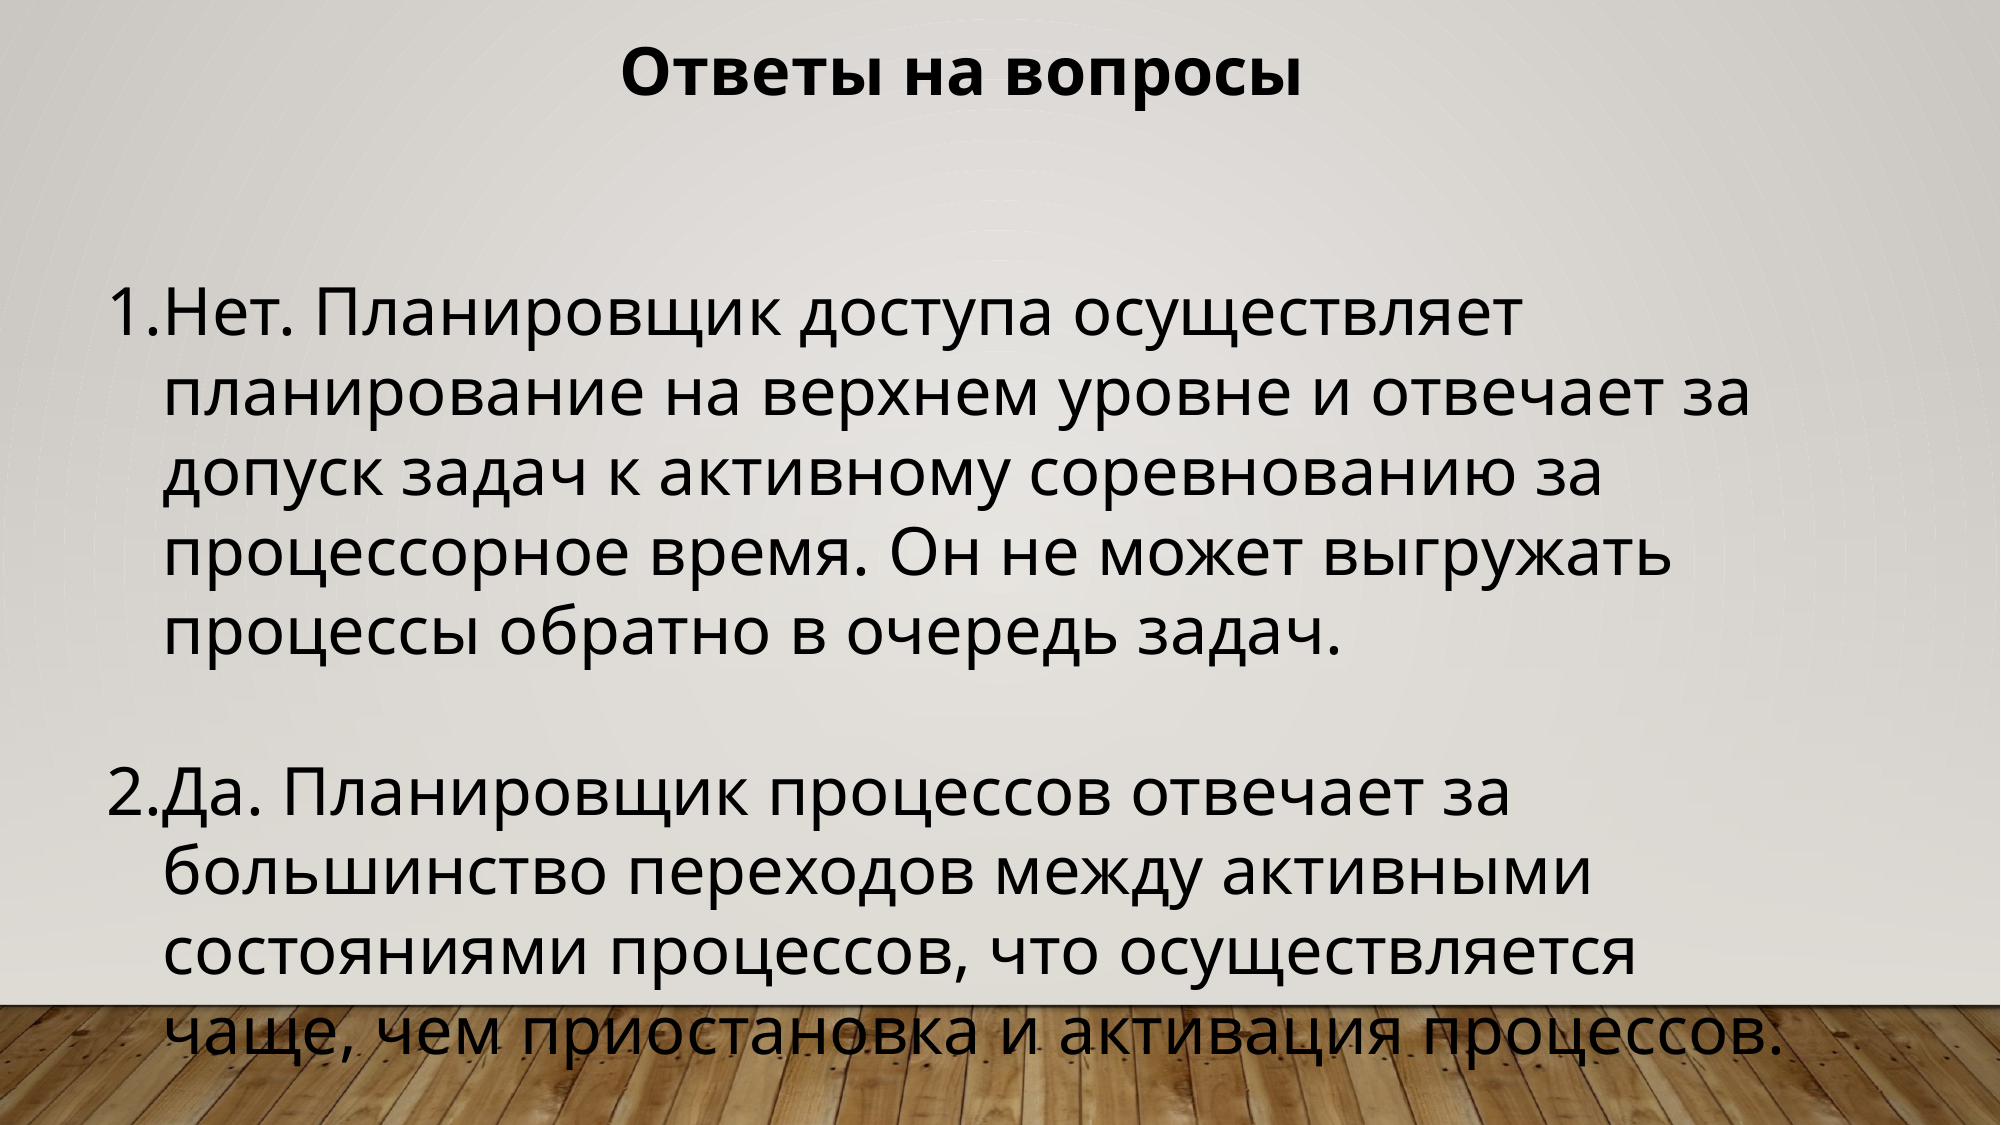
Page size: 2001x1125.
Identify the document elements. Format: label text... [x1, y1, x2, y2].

text_box Ответы на вопросы Нет. Планировщик доступа осуществляет планирование на верхнем уровне и отвечает за допуск задач к активному соревнованию за процессорное время. Он не может выгружать процессы обратно в очередь задач. Да. Планировщик процессов отвечает за большинство переходов между активными состояниями процессов, что осуществляется чаще, чем приостановка и активация процессов. [91, 21, 1851, 1076]
picture [0, 1005, 2000, 1125]
